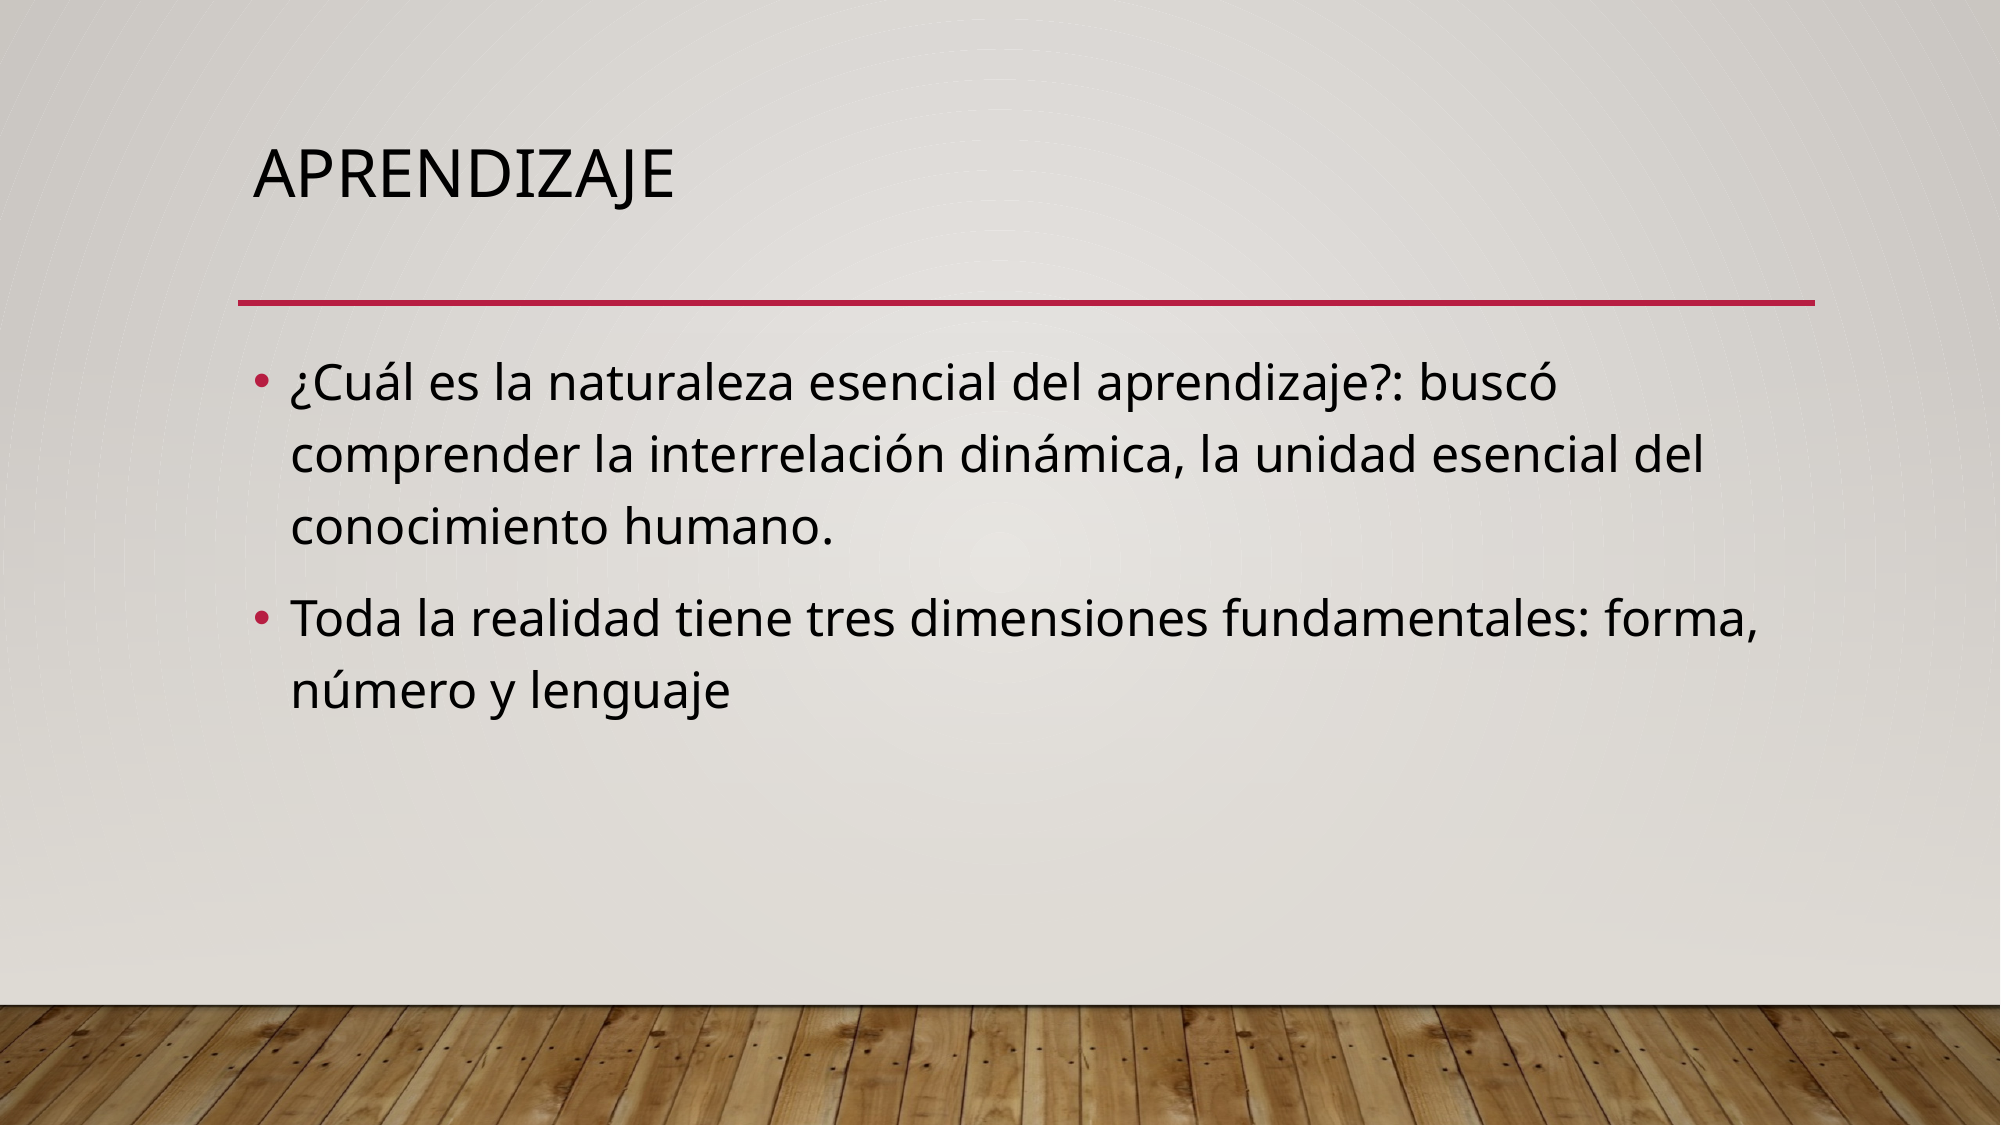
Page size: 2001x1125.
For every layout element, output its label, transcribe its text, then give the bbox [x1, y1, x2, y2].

picture [0, 1005, 2000, 1125]
list ¿Cuál es la naturaleza esencial del aprendizaje?: buscó comprender la interrelación dinámica, la unidad esencial del conocimiento humano. Toda la realidad tiene tres dimensiones fundamentales: forma, número y lenguaje [238, 330, 1814, 897]
title aprendizaje [238, 131, 1814, 305]
